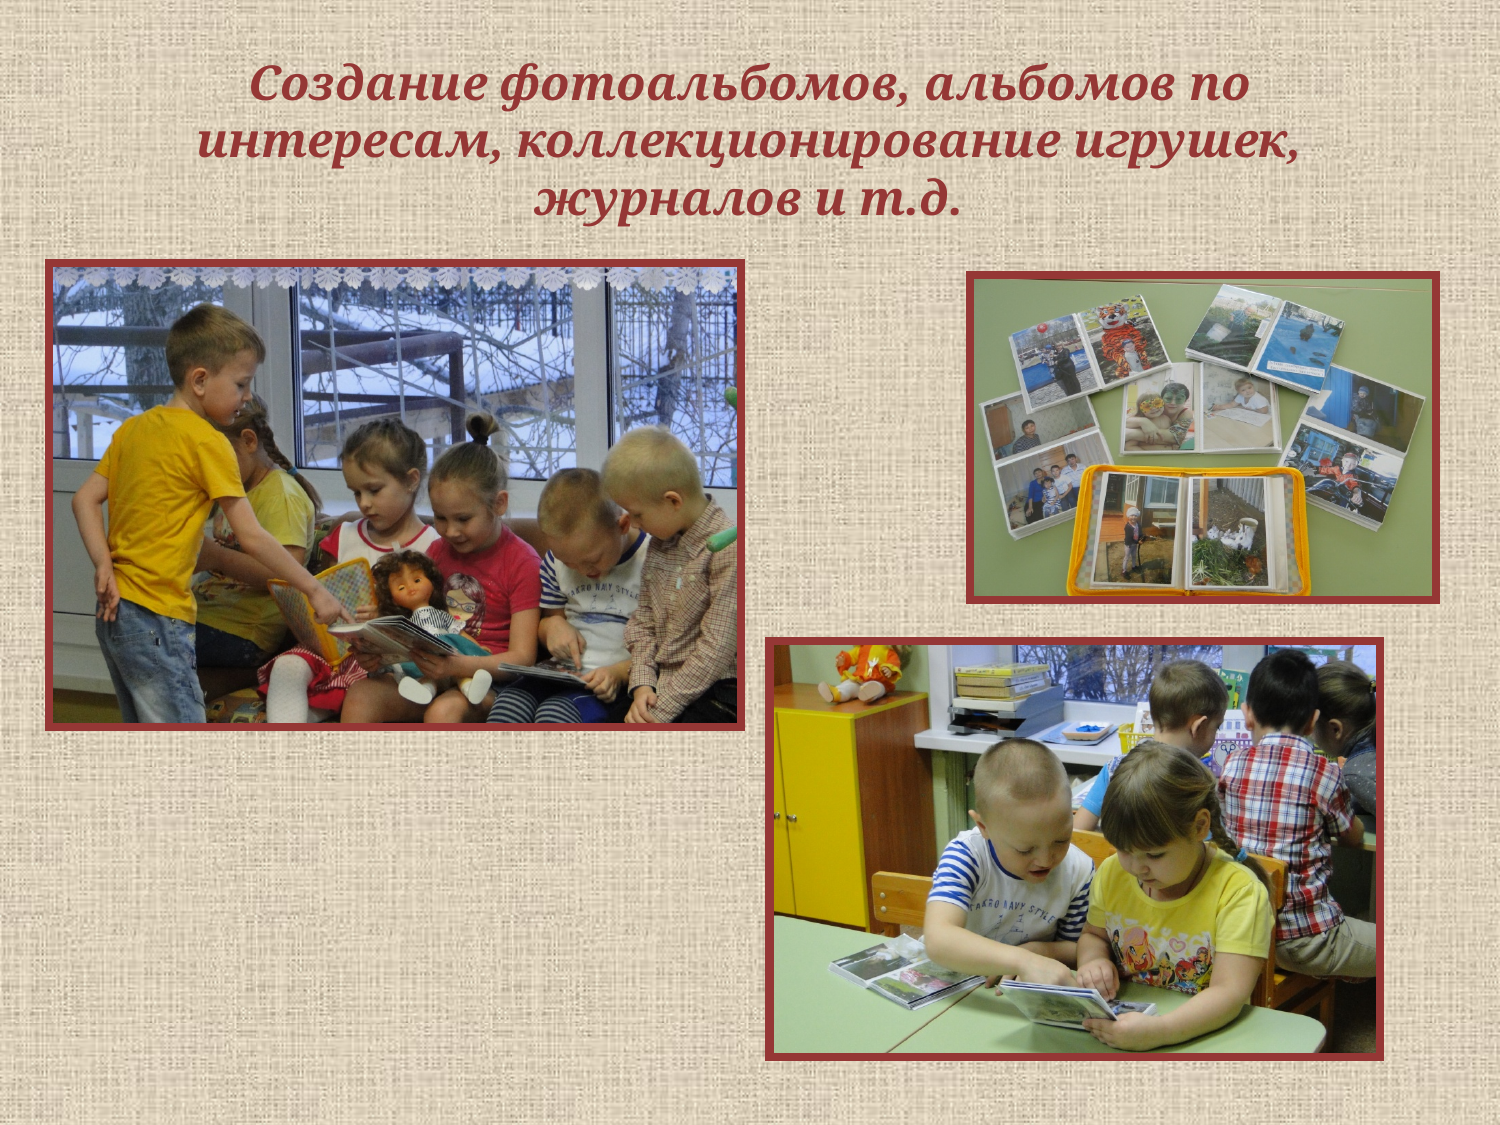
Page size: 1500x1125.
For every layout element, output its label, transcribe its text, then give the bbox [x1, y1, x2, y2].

picture [0, 0, 1500, 1125]
title Создание фотоальбомов, альбомов по интересам, коллекционирование игрушек, журналов и т.д. [75, 45, 1425, 233]
